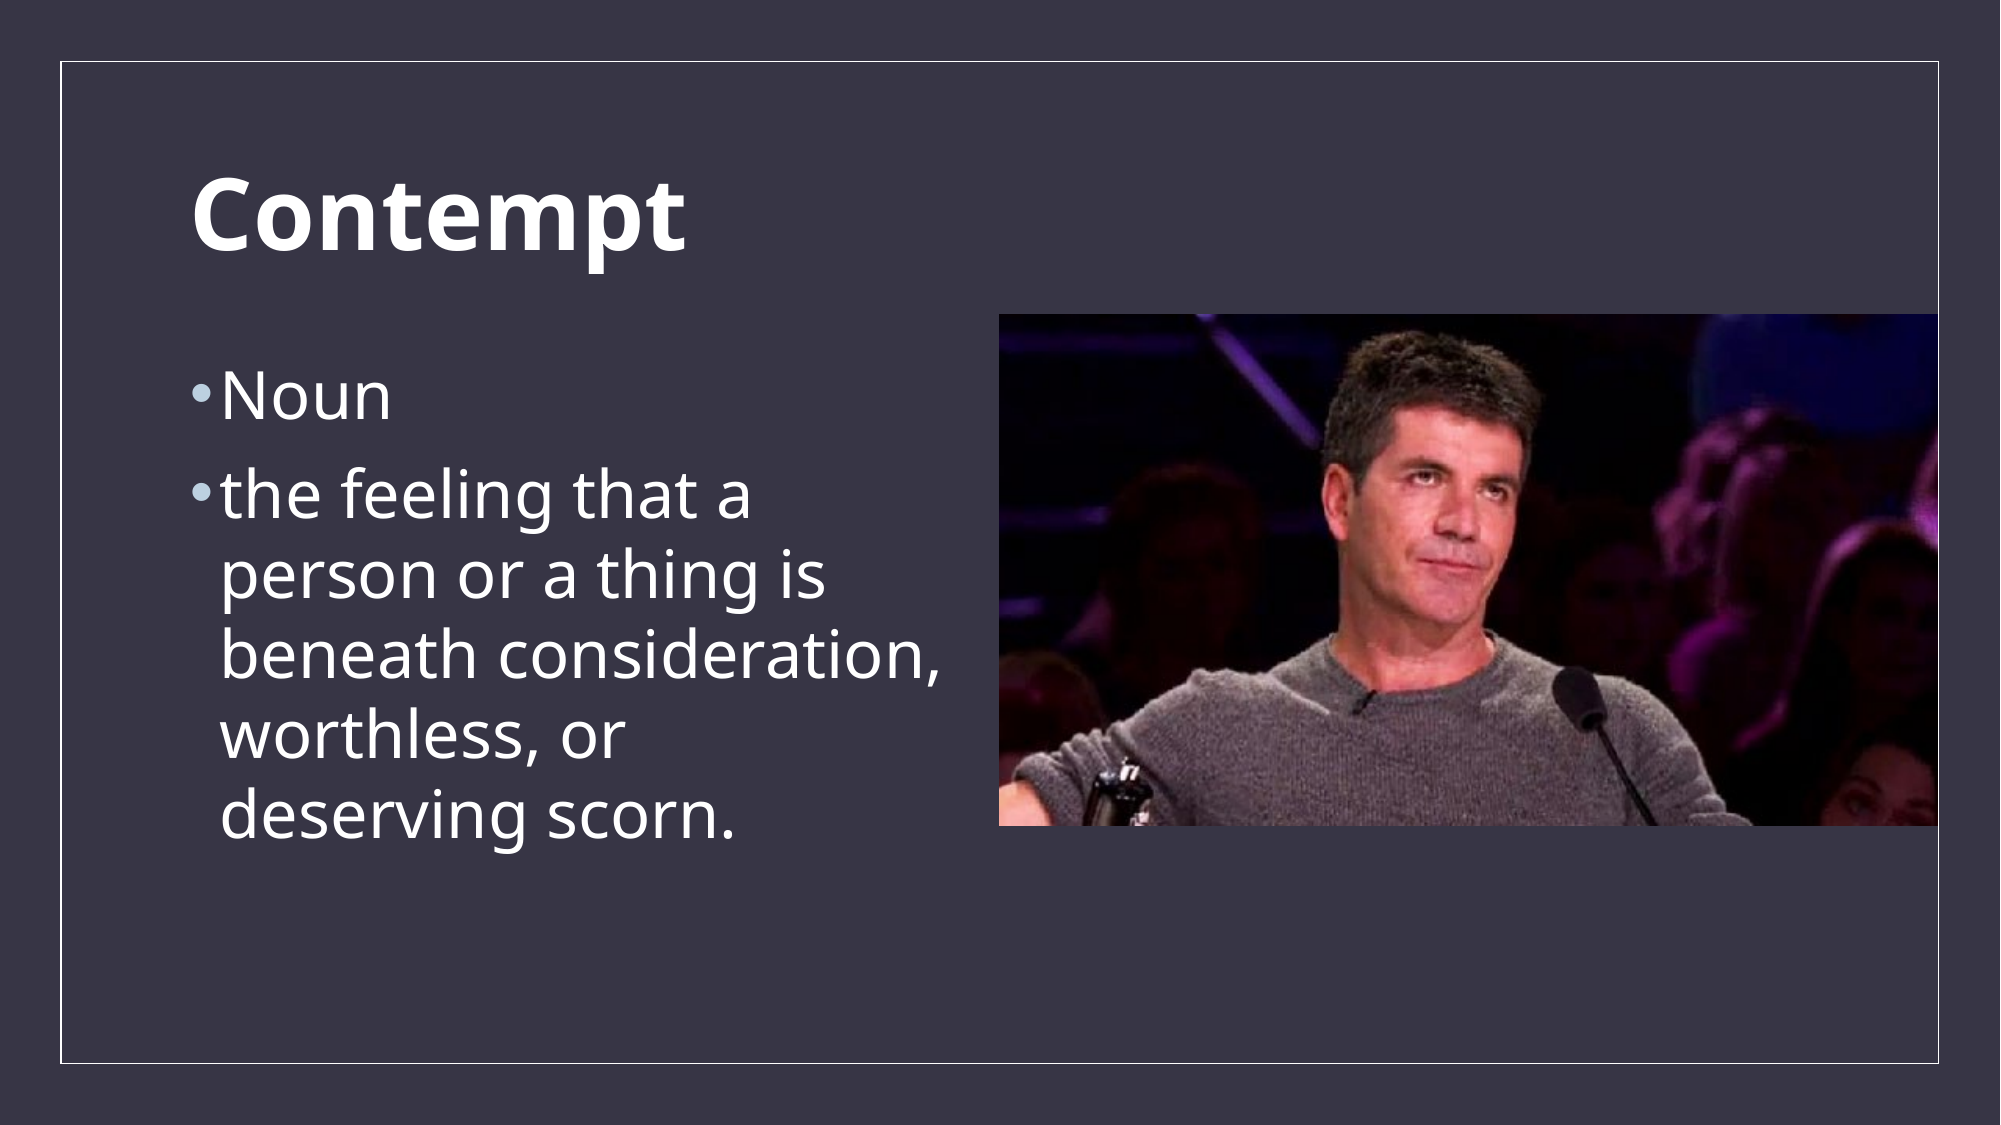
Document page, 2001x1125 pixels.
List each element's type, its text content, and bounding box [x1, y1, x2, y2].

title Contempt [174, 105, 1825, 331]
picture [999, 314, 1938, 826]
list Noun the feeling that a person or a thing is beneath consideration, worthless, or deserving scorn. [174, 345, 964, 990]
